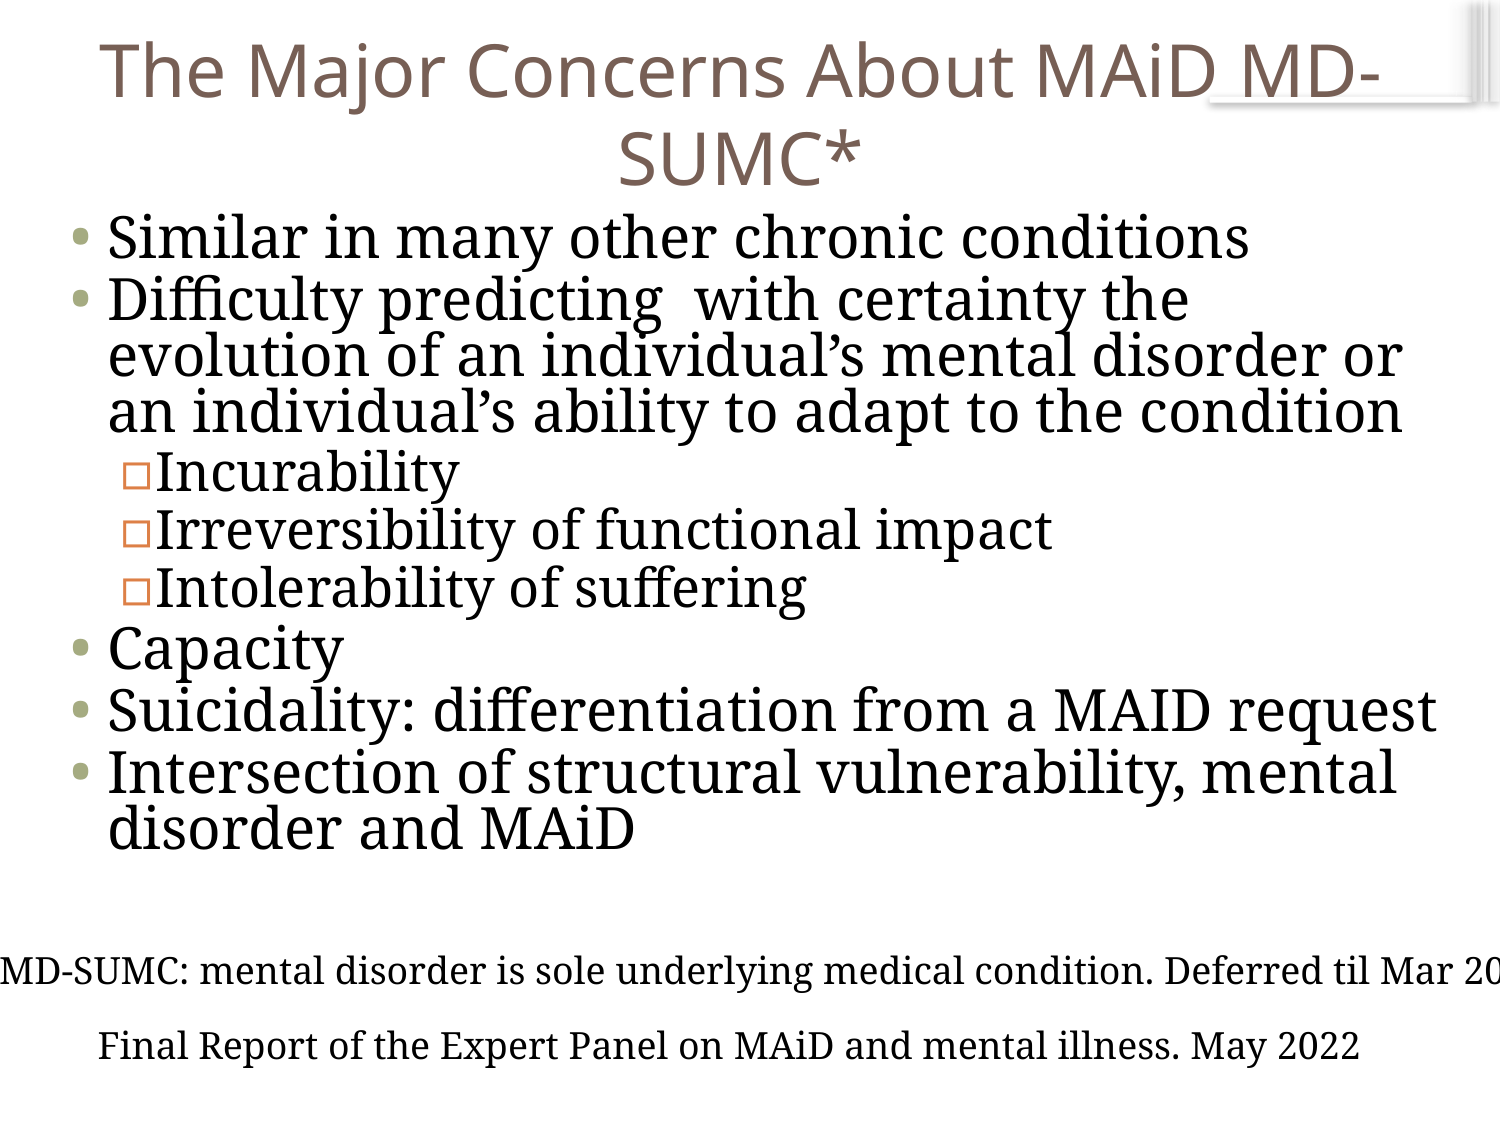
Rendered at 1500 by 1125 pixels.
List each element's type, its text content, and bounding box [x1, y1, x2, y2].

text_box *MD-SUMC: mental disorder is sole underlying medical condition. Deferred til Mar 2024 [0, 939, 1500, 1000]
list Similar in many other chronic conditions Difficulty predicting with certainty the evolution of an individual’s mental disorder or an individual’s ability to adapt to the condition Incurability Irreversibility of functional impact Intolerability of suffering Capacity Suicidality: differentiation from a MAID request Intersection of structural vulnerability, mental disorder and MAiD [59, 208, 1479, 937]
title The Major Concerns About MAiD MD-SUMC* [2, 18, 1479, 206]
text_box Final Report of the Expert Panel on MAiD and mental illness. May 2022 [82, 1014, 1377, 1075]
